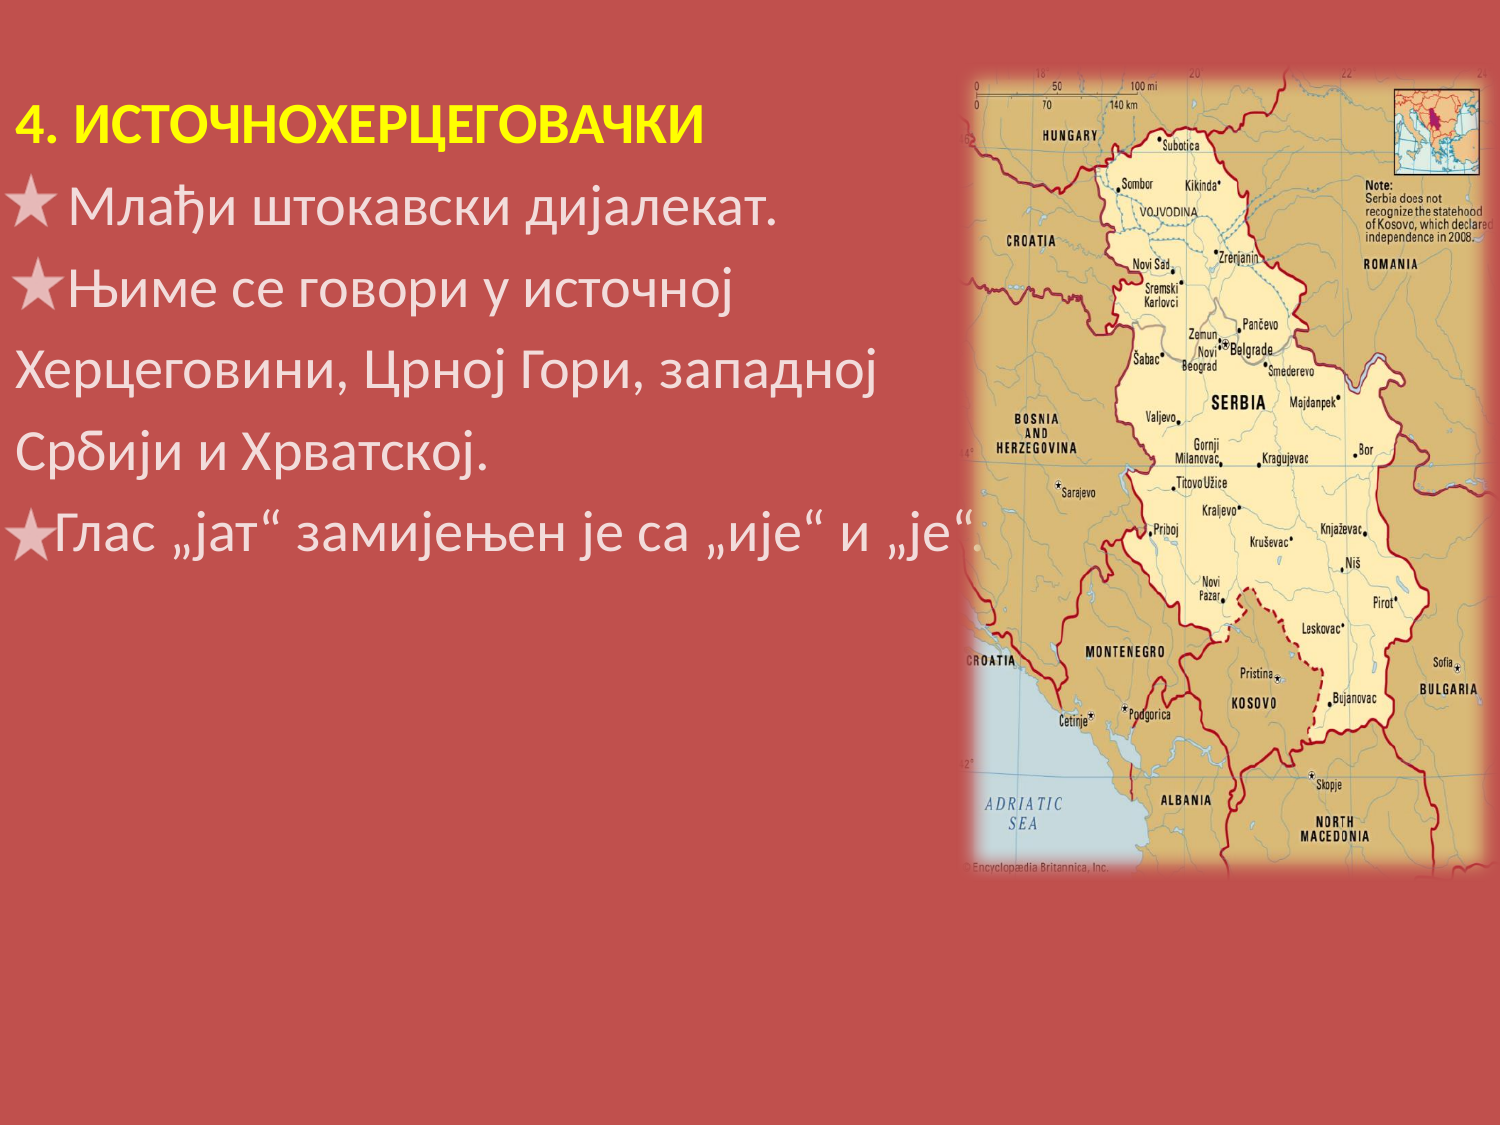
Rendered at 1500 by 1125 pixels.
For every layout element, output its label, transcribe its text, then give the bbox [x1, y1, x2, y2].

list 4. ИСТОЧНОХЕРЦЕГОВАЧКИ Млађи штокавски дијалекат. Њиме се говори у источној Херцеговини, Црној Гори, западној Србији и Хрватској. Глас „јат“ замијењен је са „ије“ и „је“. [0, 78, 1425, 1005]
picture [4, 506, 58, 562]
picture [956, 62, 1500, 882]
picture [4, 172, 58, 228]
picture [10, 255, 65, 311]
